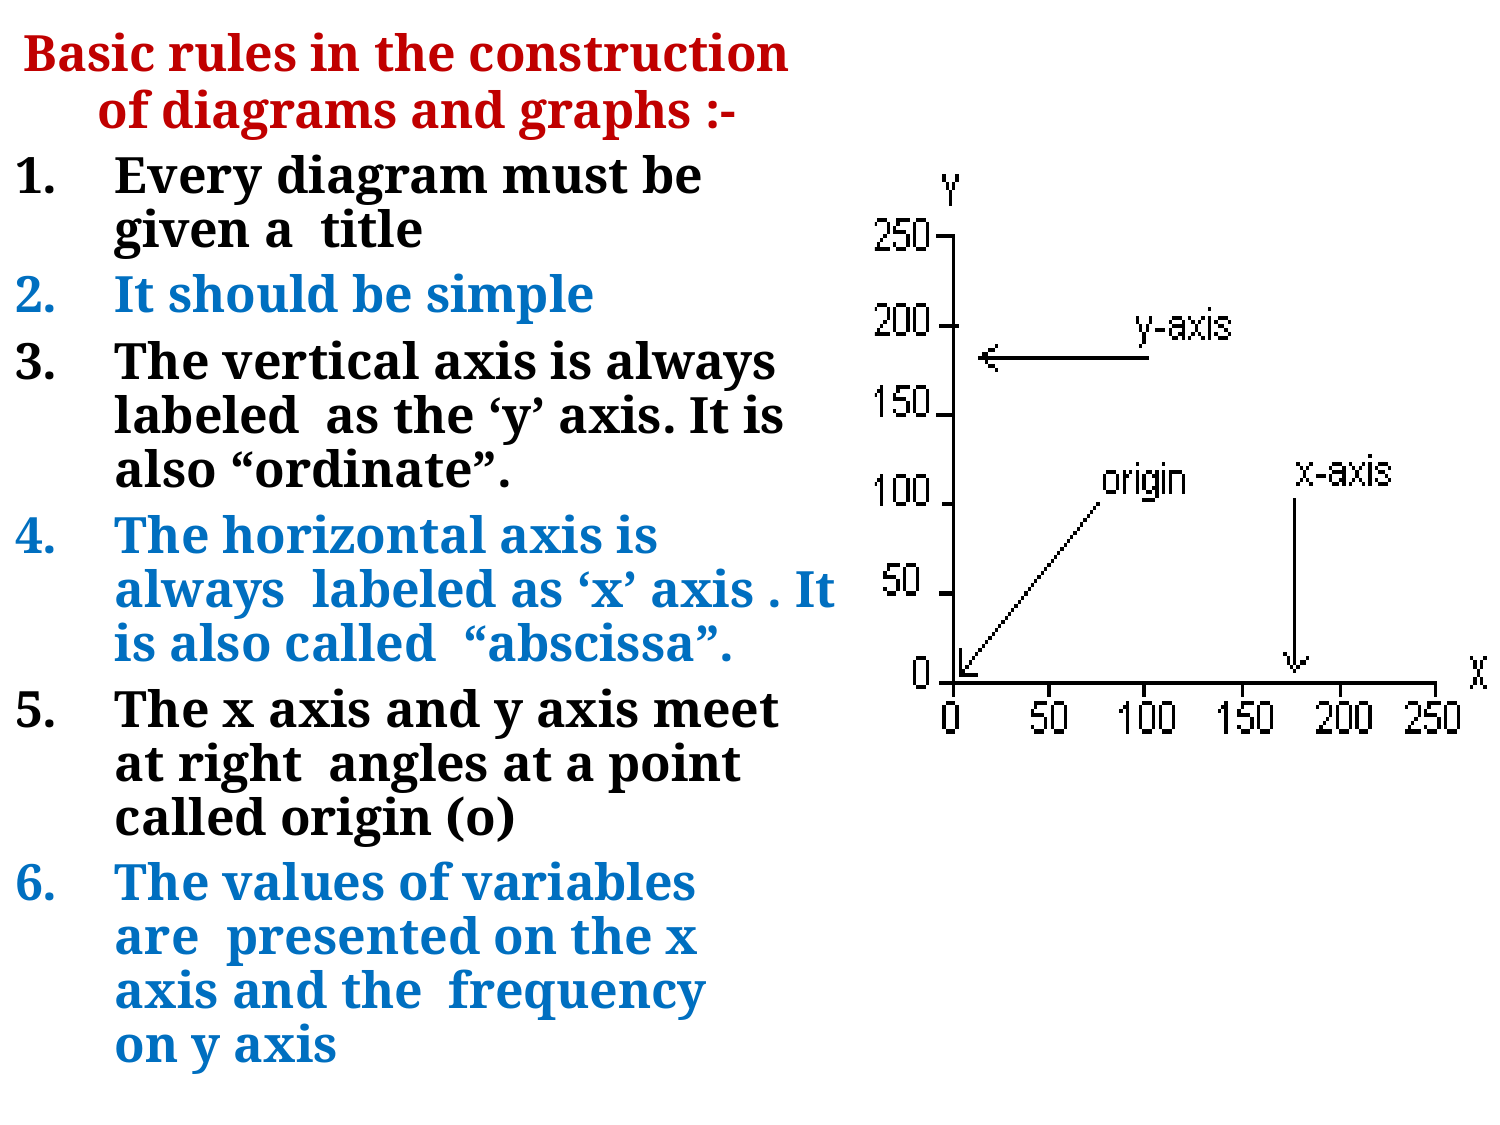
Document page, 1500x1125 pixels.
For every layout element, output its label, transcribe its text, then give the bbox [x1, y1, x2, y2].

text_box [874, 174, 1487, 735]
text_box Basic rules in the construction of diagrams and graphs :- Every diagram must be given a title It should be simple The vertical axis is always labeled as the ‘y’ axis. It is also “ordinate”. The horizontal axis is always labeled as ‘x’ axis . It is also called “abscissa”. The x axis and y axis meet at right angles at a point called origin (o) The values of variables are presented on the x axis and the frequency on y axis [12, 22, 853, 1073]
